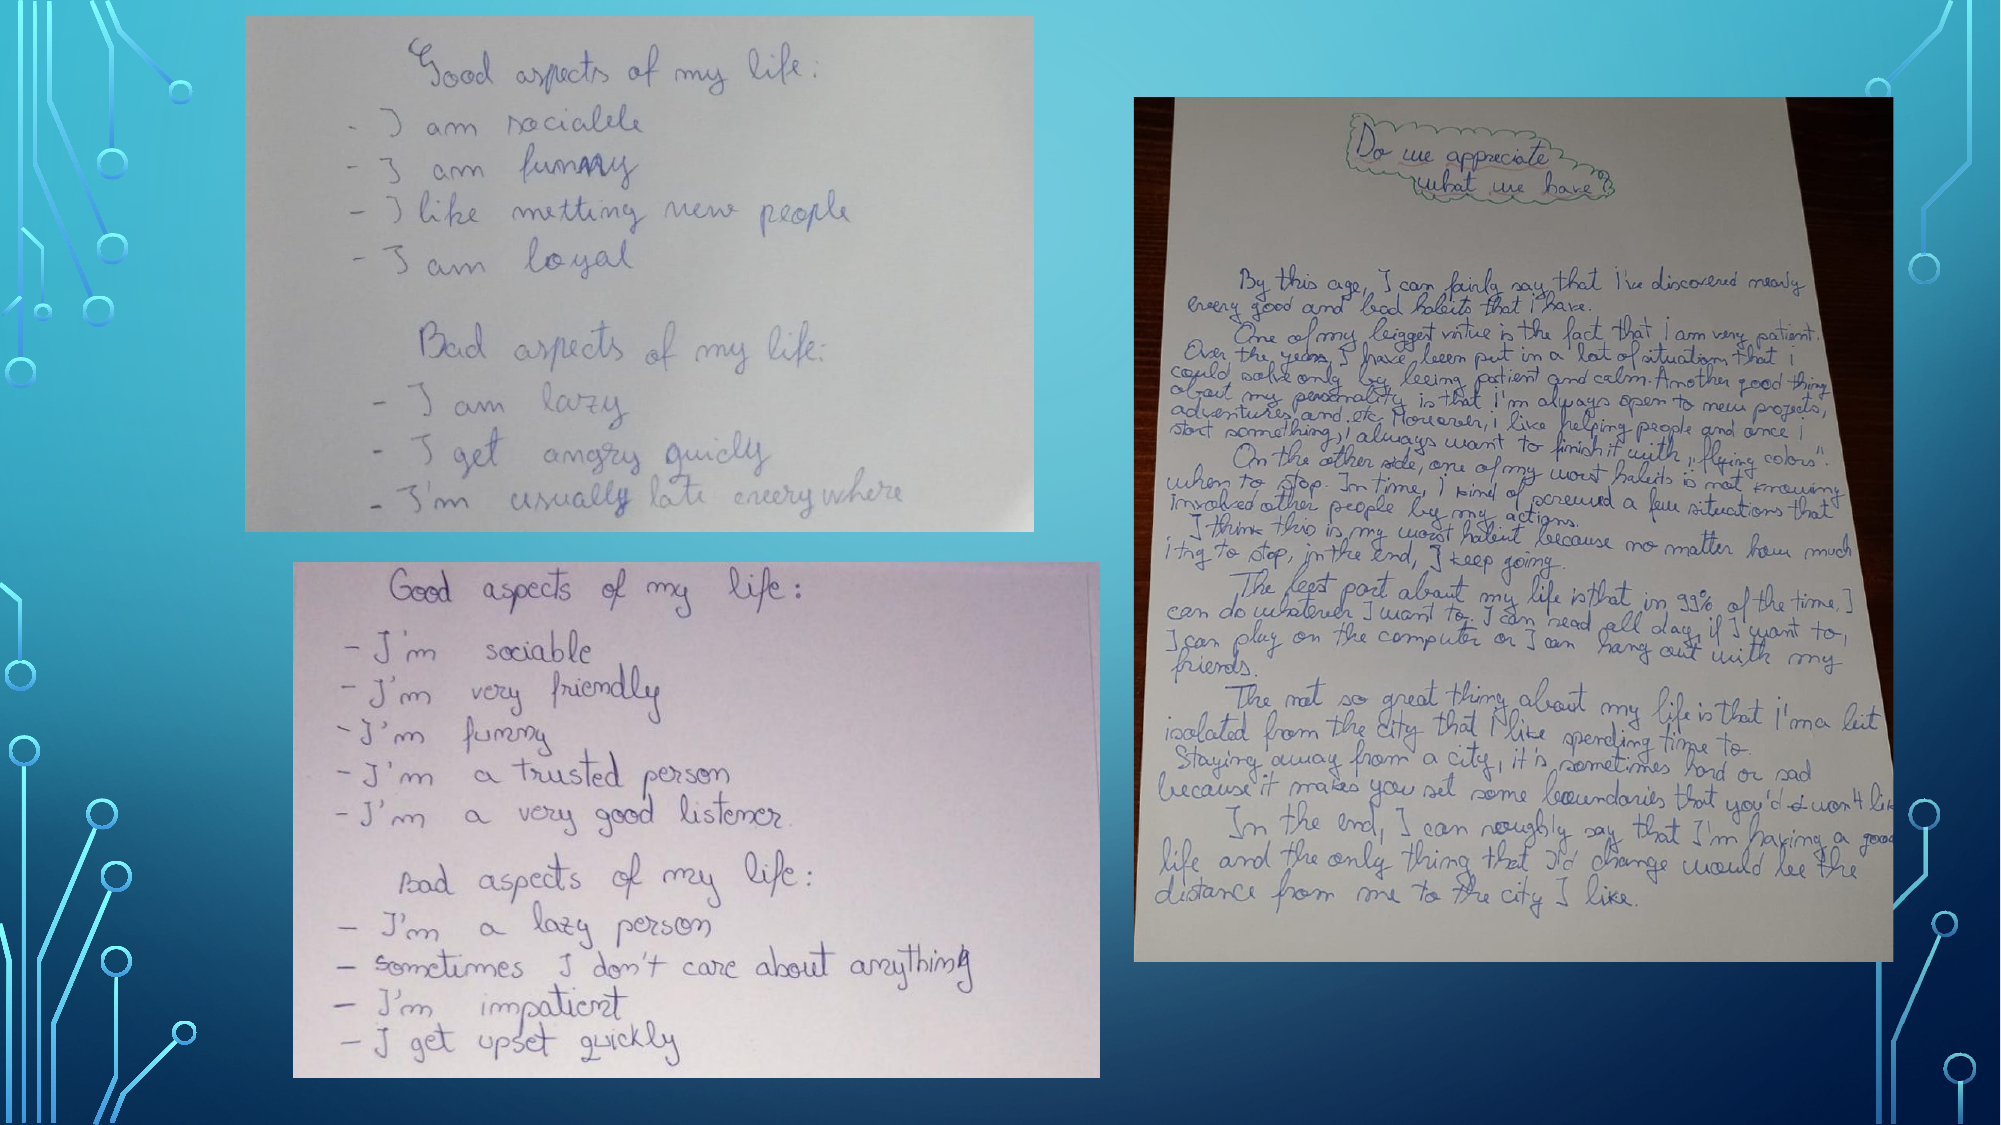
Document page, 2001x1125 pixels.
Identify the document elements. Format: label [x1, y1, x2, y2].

picture [245, 15, 1034, 532]
picture [1133, 97, 1894, 962]
picture [293, 562, 1100, 1078]
